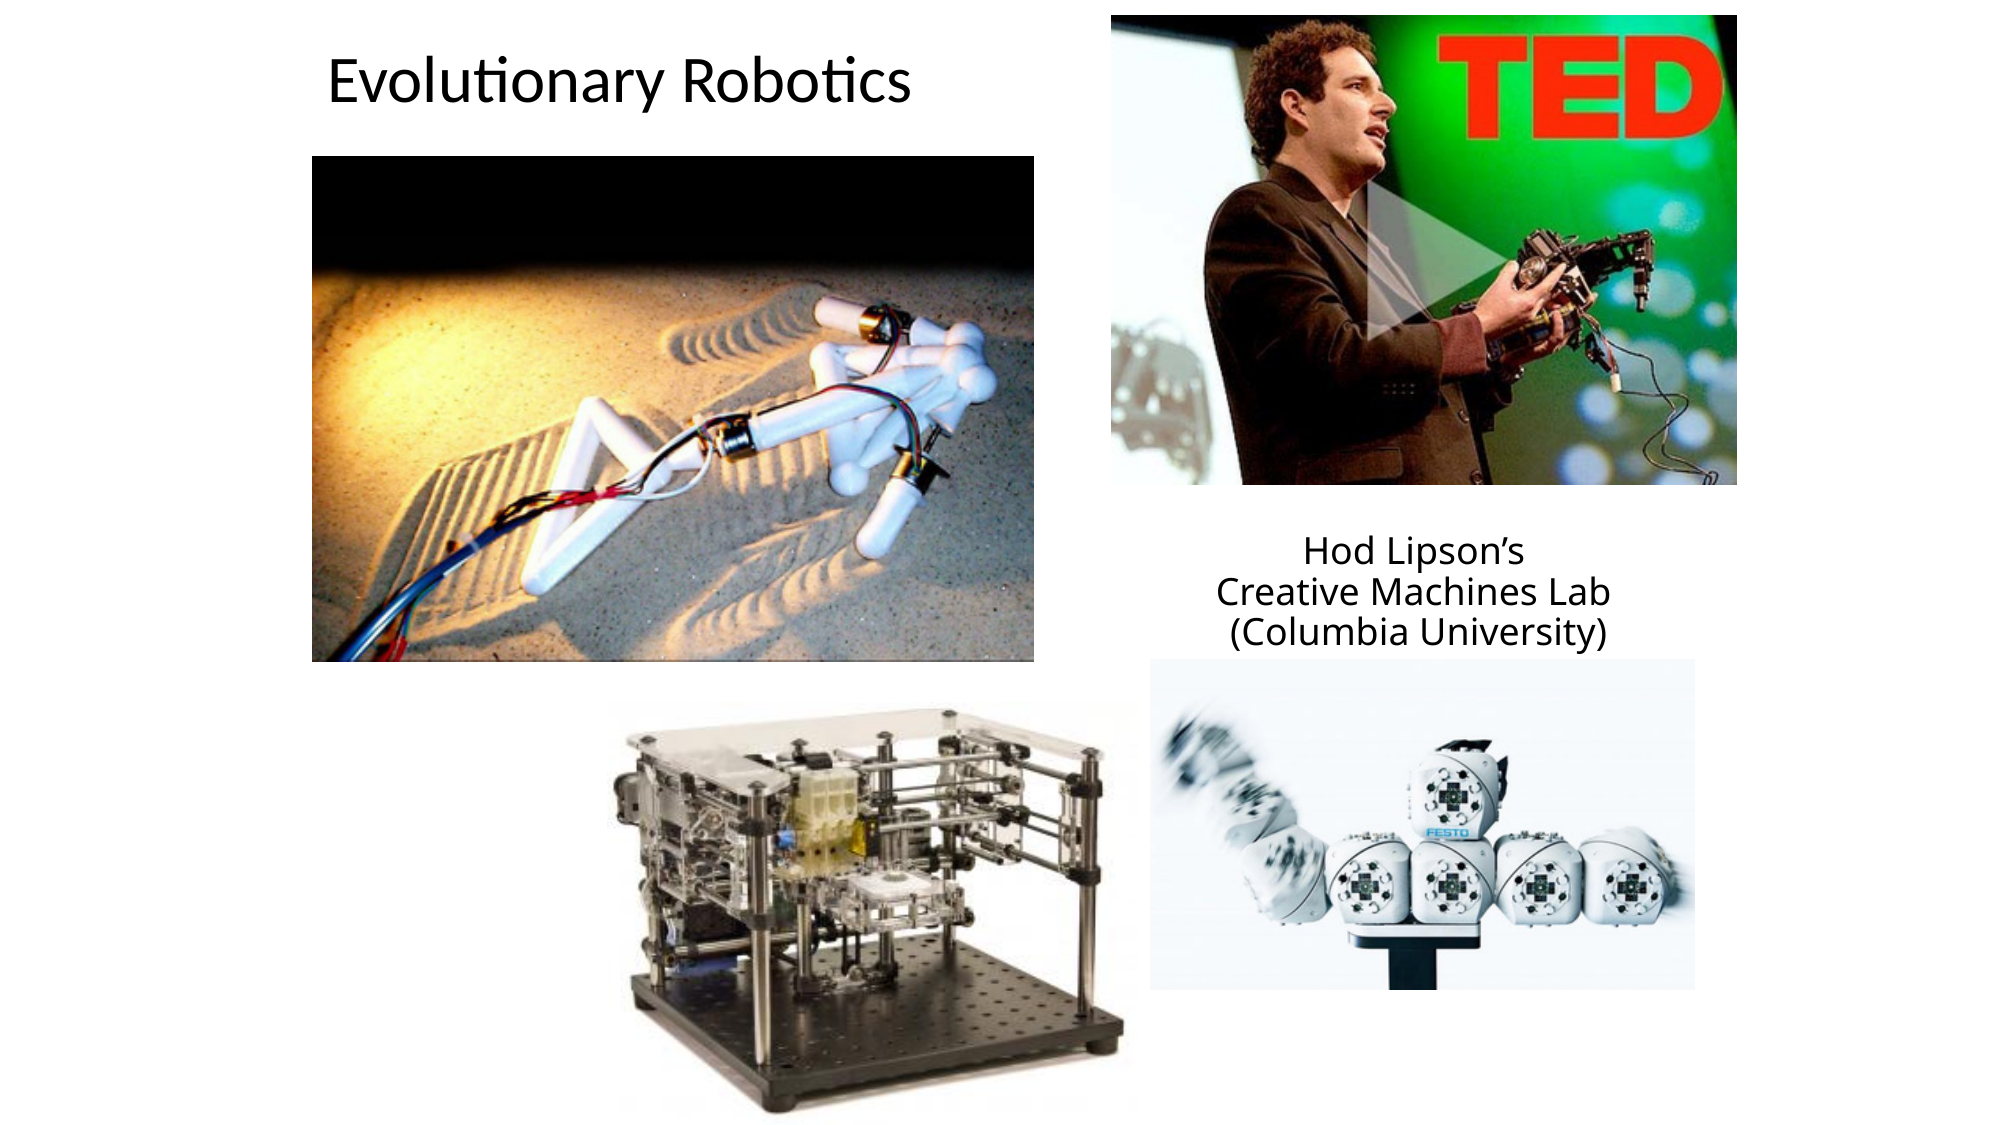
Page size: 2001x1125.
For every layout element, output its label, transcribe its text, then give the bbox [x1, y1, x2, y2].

picture [1111, 15, 1737, 485]
picture [1150, 659, 1695, 990]
picture [607, 702, 1138, 1125]
text_box Evolutionary Robotics [312, 28, 1060, 123]
picture [312, 156, 1034, 662]
title Hod Lipson’s Creative Machines Lab (Columbia University) [1137, 487, 1701, 662]
